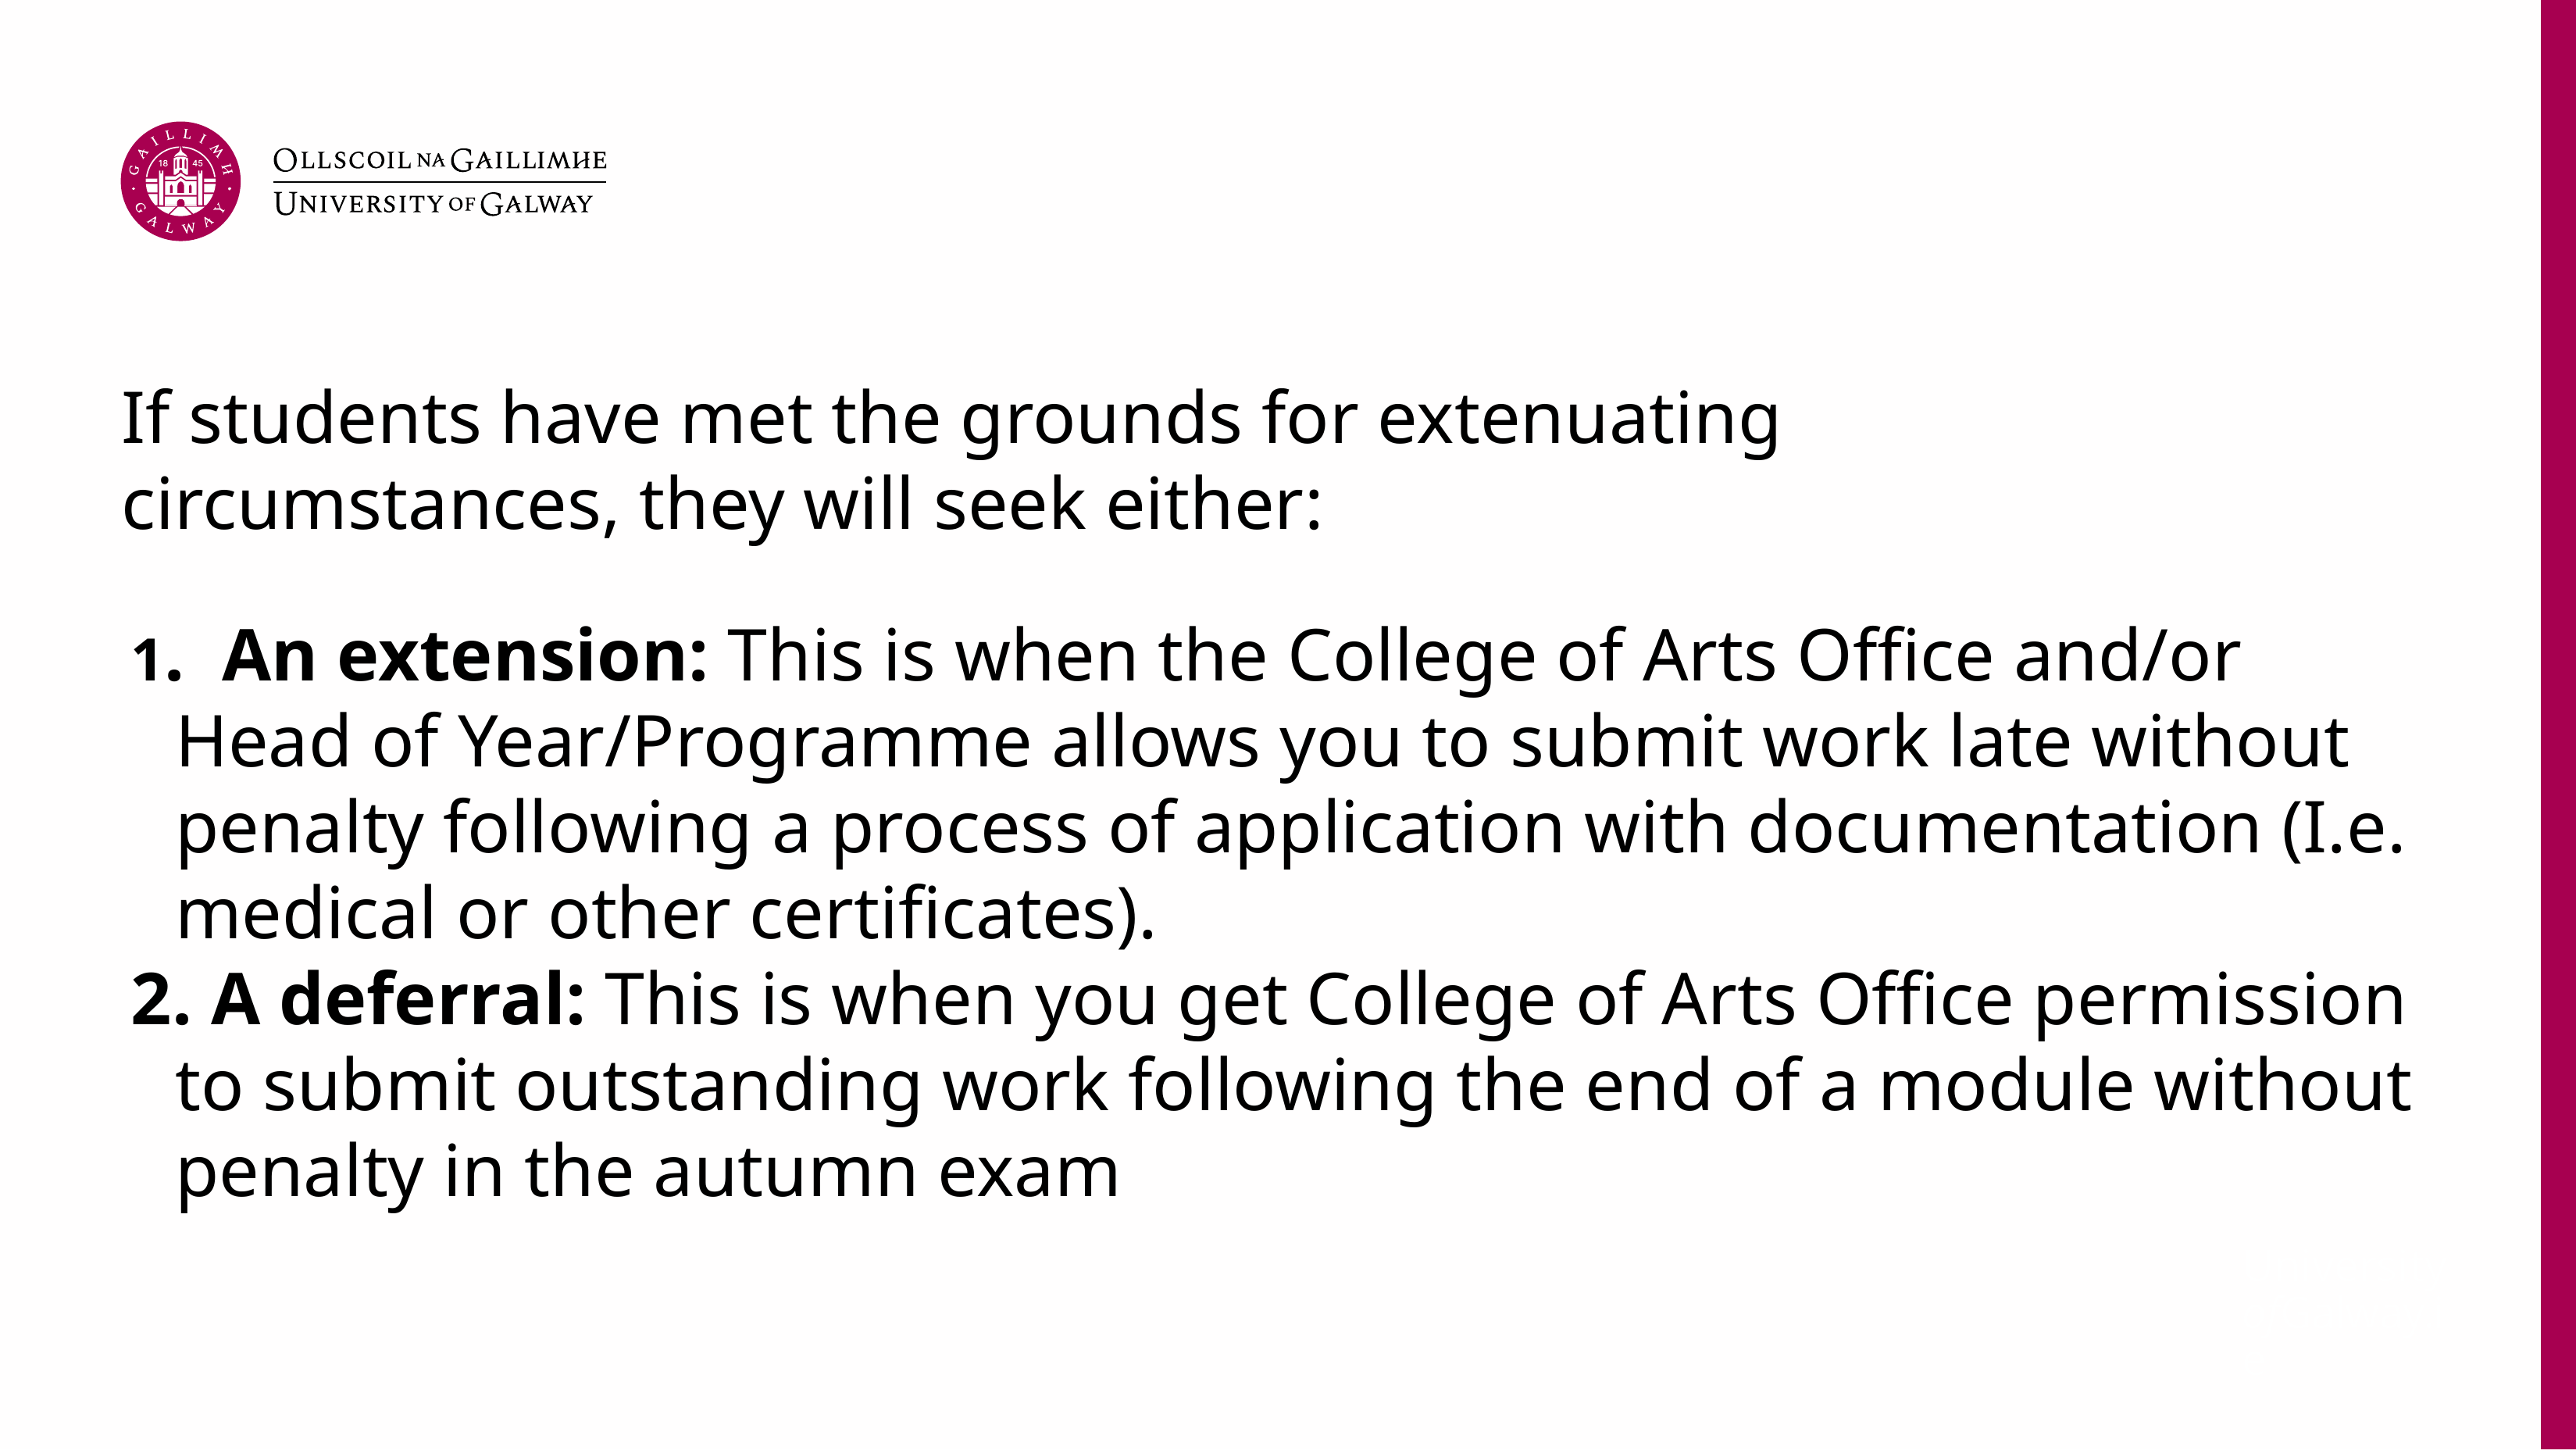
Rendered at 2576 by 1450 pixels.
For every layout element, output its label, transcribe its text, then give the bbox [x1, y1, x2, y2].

title If students have met the grounds for extenuating circumstances, they will seek either: [109, 366, 2060, 497]
list 1. An extension: This is when the College of Arts Office and/or Head of Year/Programme allows you to submit work late without penalty following a process of application with documentation (I.e. medical or other certificates). A deferral: This is when you get College of Arts Office permission to submit outstanding work following the end of a module without penalty in the autumn exam [120, 603, 2440, 1321]
